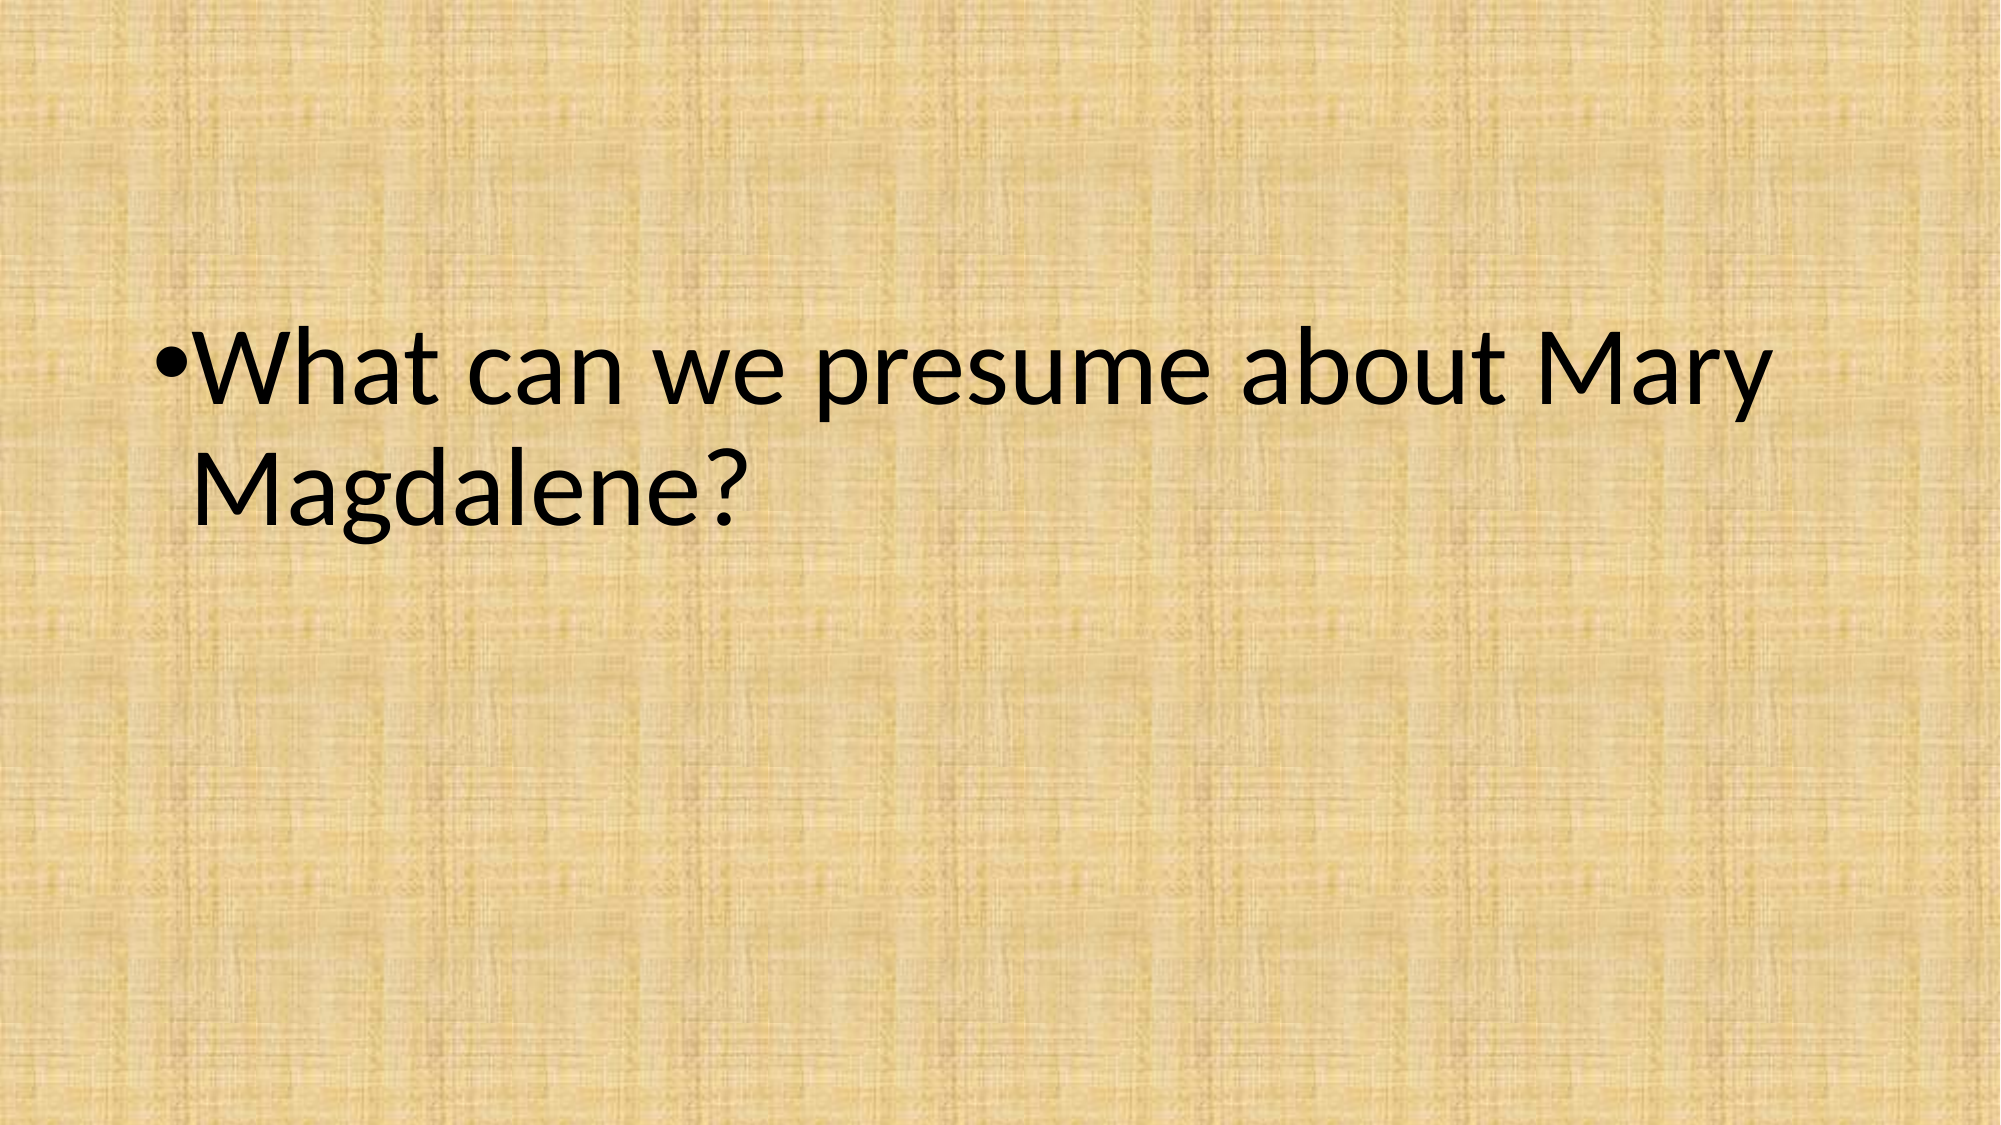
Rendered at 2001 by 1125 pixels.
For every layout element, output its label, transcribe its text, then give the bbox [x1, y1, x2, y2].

list What can we presume about Mary Magdalene? [137, 299, 1863, 1014]
picture [0, 0, 2001, 1125]
